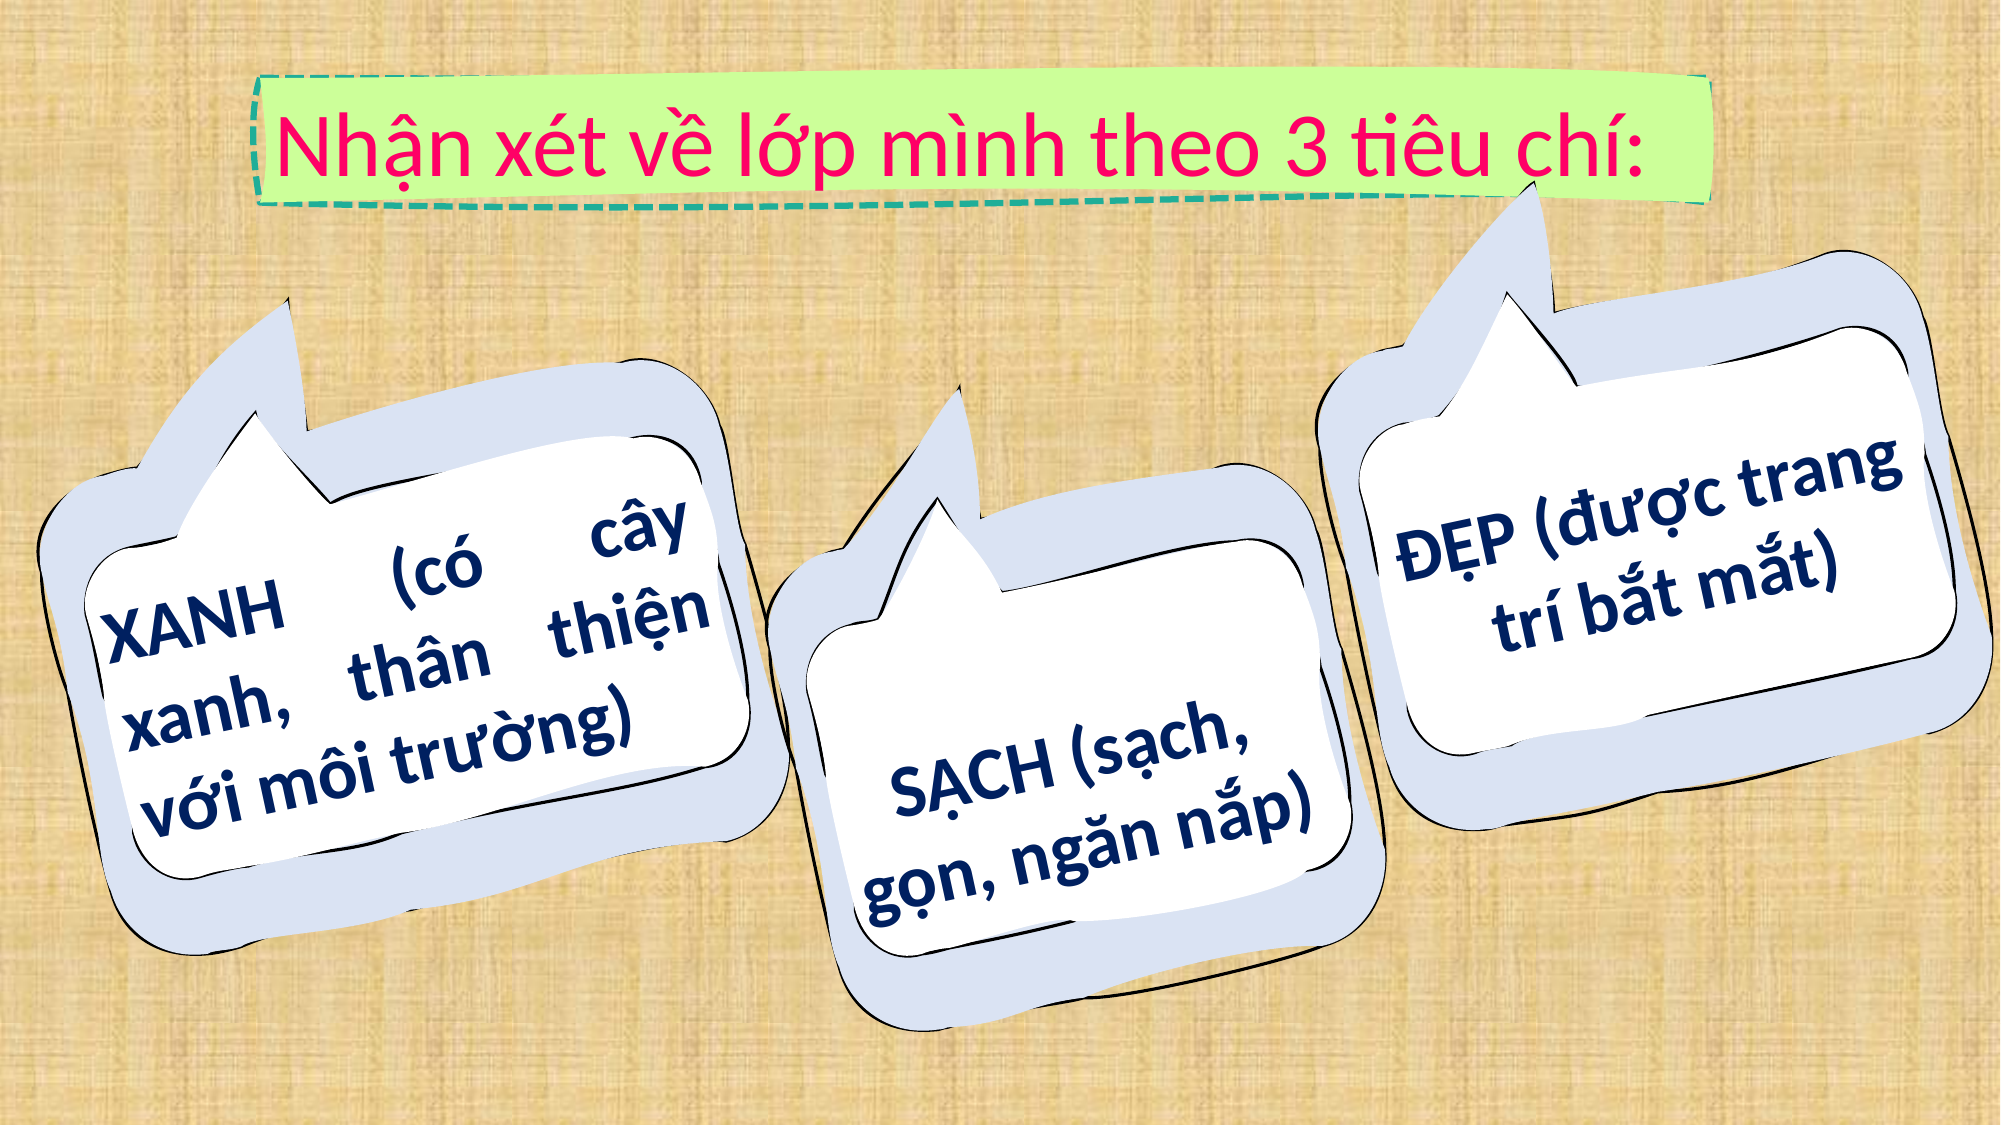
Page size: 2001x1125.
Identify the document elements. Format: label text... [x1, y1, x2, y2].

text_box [1347, 297, 1964, 787]
picture [0, 0, 2001, 1125]
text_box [798, 503, 1357, 994]
text_box Nhận xét về lớp mình theo 3 tiêu chí: [256, 66, 1714, 204]
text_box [68, 413, 762, 903]
